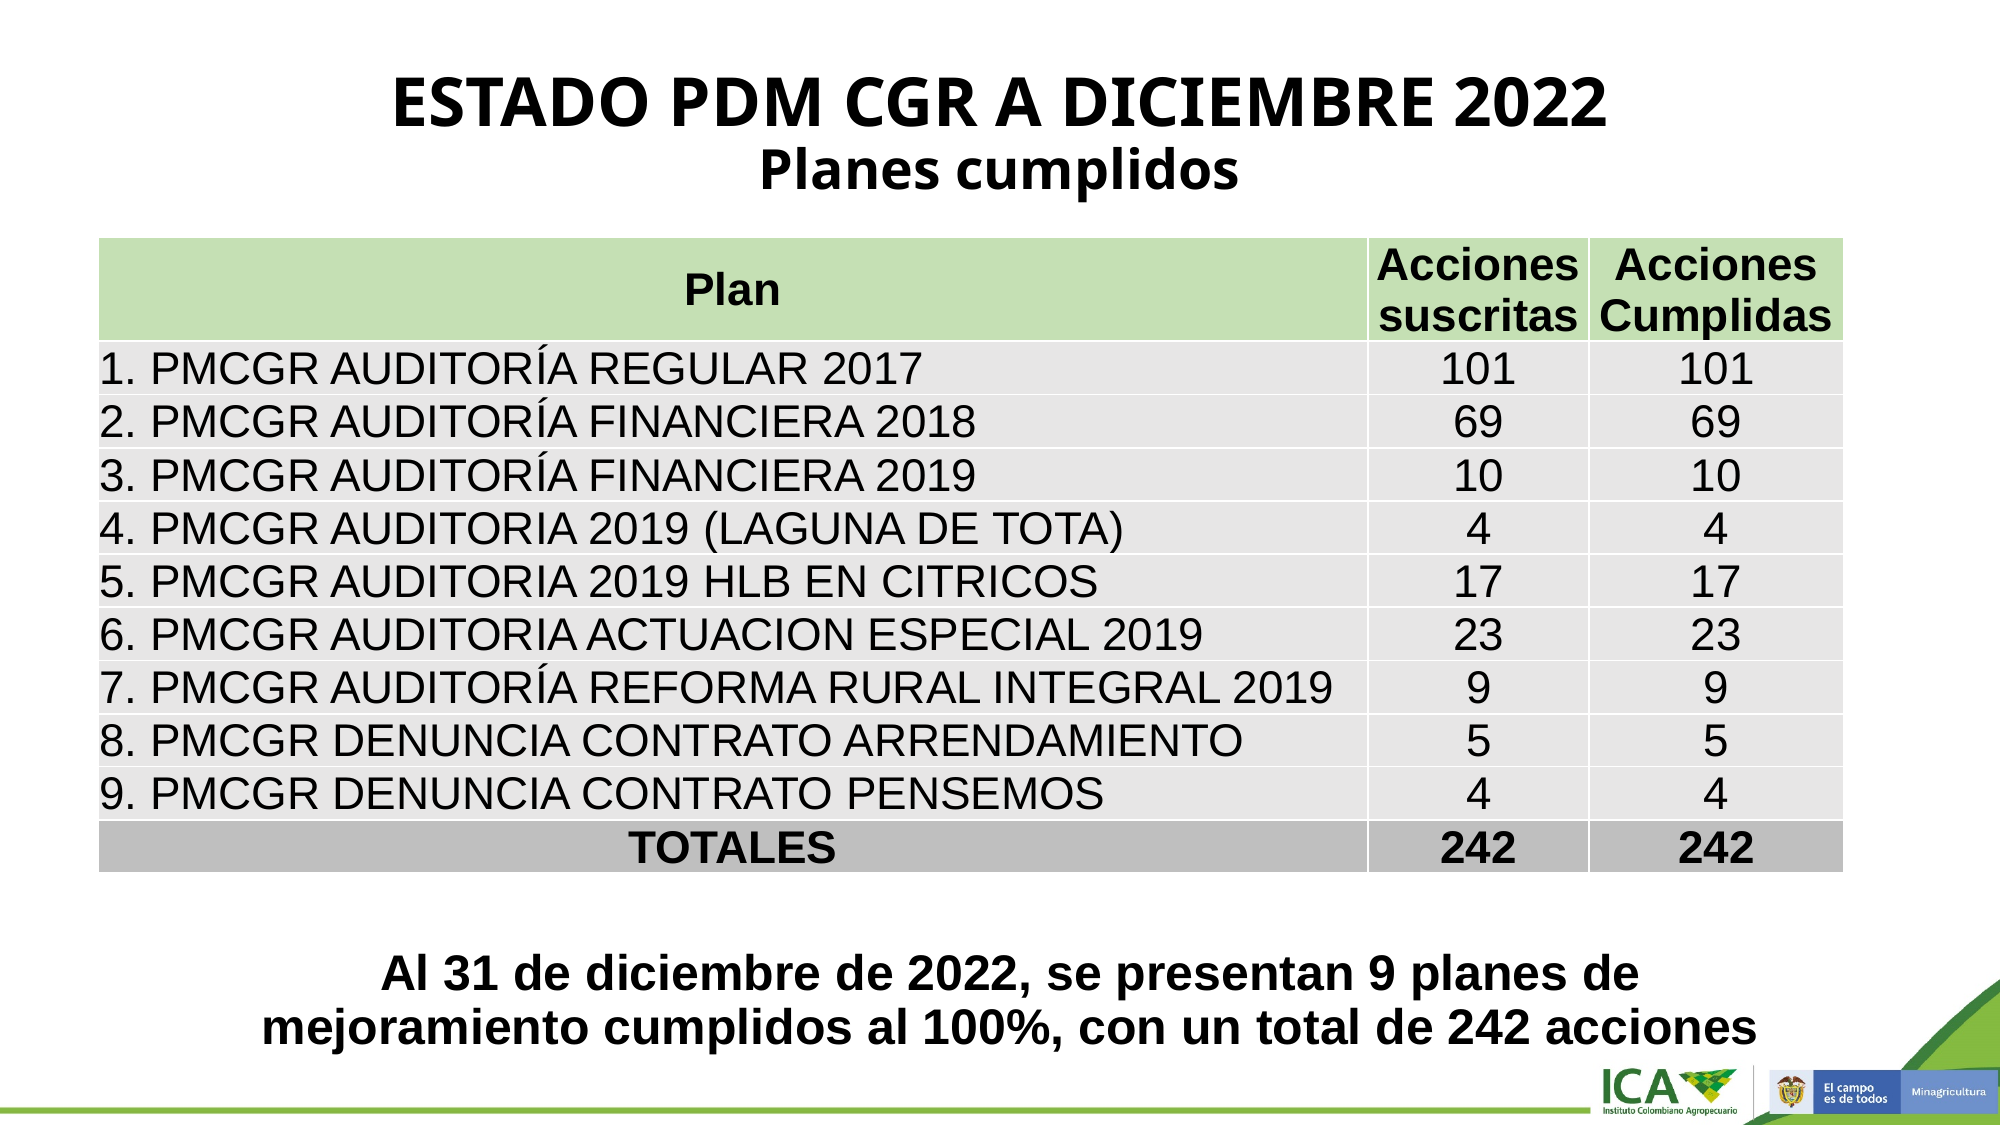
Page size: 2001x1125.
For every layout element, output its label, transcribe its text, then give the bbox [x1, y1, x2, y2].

table_cell 6. PMCGR AUDITORIA ACTUACION ESPECIAL 2019 [99, 608, 1367, 660]
table_header Plan [99, 238, 1367, 340]
table_cell 101 [1590, 342, 1843, 394]
table_cell 10 [1590, 449, 1843, 500]
picture [0, 0, 2000, 1125]
table_cell 10 [1369, 449, 1588, 500]
table_cell 5. PMCGR AUDITORIA 2019 HLB EN CITRICOS [99, 555, 1367, 606]
table_header Acciones Cumplidas [1590, 238, 1843, 340]
table_cell 4 [1369, 767, 1588, 819]
table_cell 23 [1369, 608, 1588, 660]
table_cell 2. PMCGR AUDITORÍA FINANCIERA 2018 [99, 395, 1367, 447]
table_header Acciones suscritas [1369, 238, 1588, 340]
table_cell 69 [1590, 395, 1843, 447]
table_cell 4 [1590, 767, 1843, 819]
table_cell 4 [1369, 502, 1588, 553]
table_cell 242 [1369, 821, 1588, 872]
table_cell 4 [1590, 502, 1843, 553]
table_cell 9 [1369, 661, 1588, 713]
table_cell TOTALES [99, 821, 1367, 872]
table_cell 5 [1590, 715, 1843, 766]
table_cell 1. PMCGR AUDITORÍA REGULAR 2017 [99, 342, 1367, 394]
table_cell 23 [1590, 608, 1843, 660]
table_cell 4. PMCGR AUDITORIA 2019 (LAGUNA DE TOTA) [99, 502, 1367, 553]
table_cell 242 [1590, 821, 1843, 872]
table_cell 69 [1369, 395, 1588, 447]
table_cell 17 [1590, 555, 1843, 606]
table_cell 7. PMCGR AUDITORÍA REFORMA RURAL INTEGRAL 2019 [99, 661, 1367, 713]
text_box Al 31 de diciembre de 2022, se presentan 9 planes de mejoramiento cumplidos al 100%, con un total de 242 acciones [195, 936, 1827, 1066]
title ESTADO PDM CGR A DICIEMBRE 2022 Planes cumplidos [137, 59, 1863, 210]
table_cell 9 [1590, 661, 1843, 713]
table_cell 3. PMCGR AUDITORÍA FINANCIERA 2019 [99, 449, 1367, 500]
table_cell 8. PMCGR DENUNCIA CONTRATO ARRENDAMIENTO [99, 715, 1367, 766]
table_cell 9. PMCGR DENUNCIA CONTRATO PENSEMOS [99, 767, 1367, 819]
table_cell 101 [1369, 342, 1588, 394]
table_cell 17 [1369, 555, 1588, 606]
table_cell 5 [1369, 715, 1588, 766]
